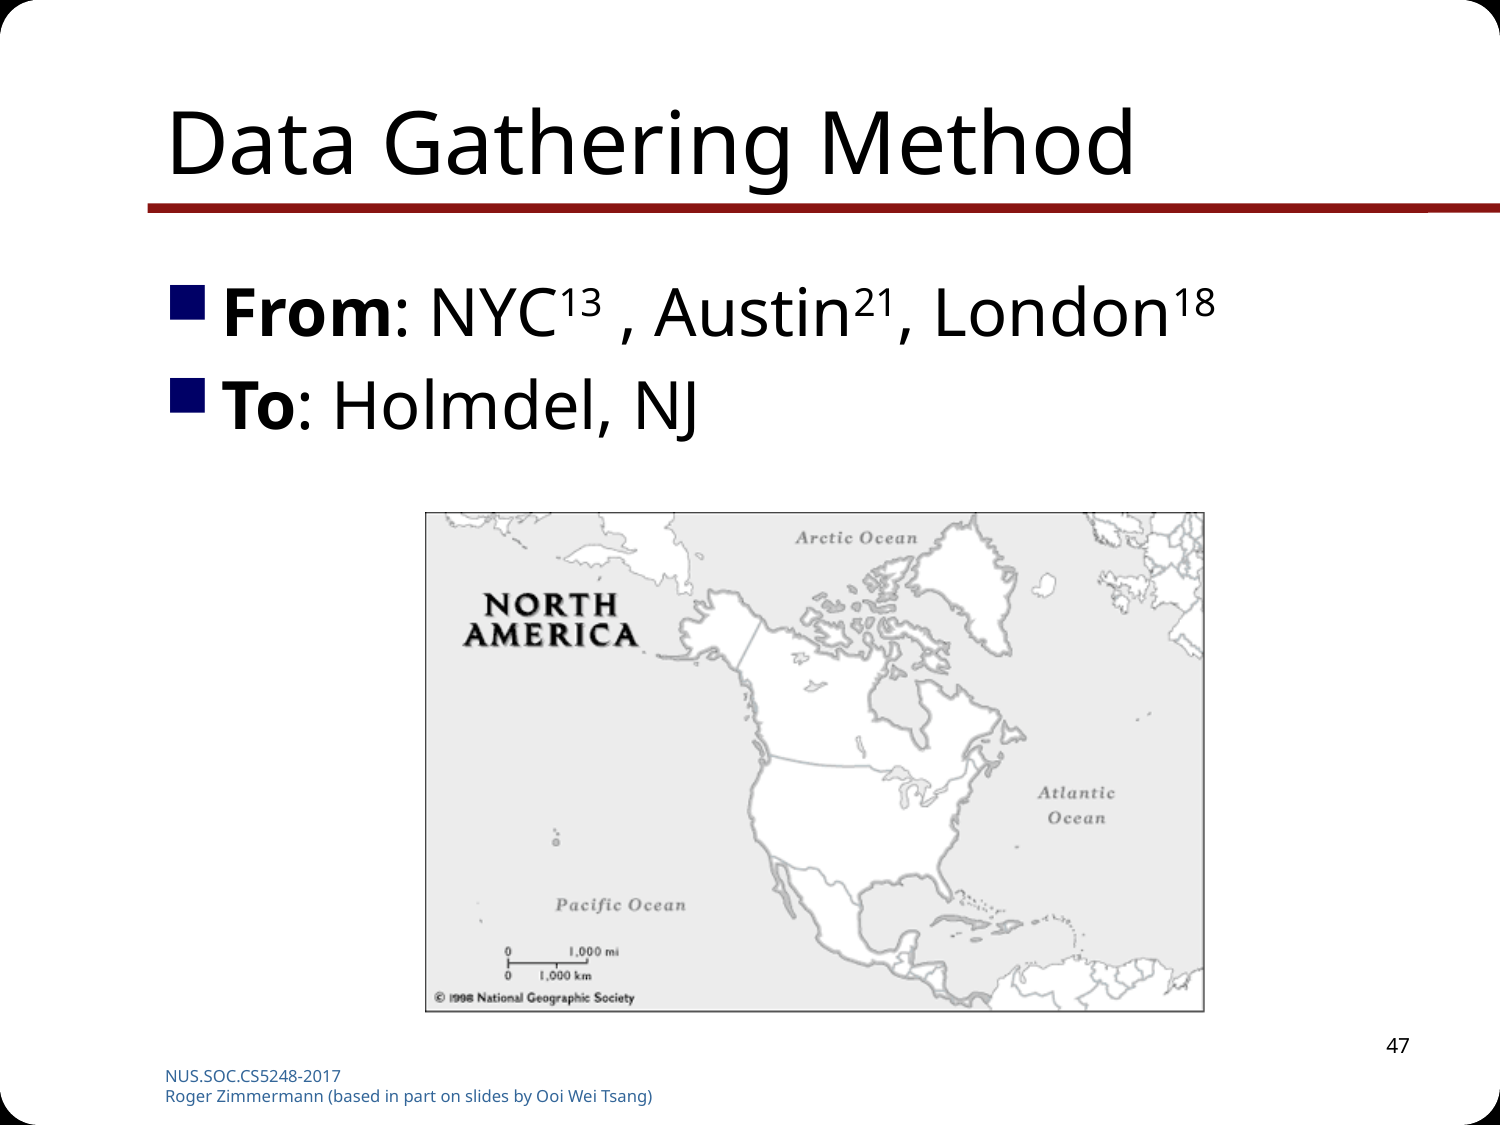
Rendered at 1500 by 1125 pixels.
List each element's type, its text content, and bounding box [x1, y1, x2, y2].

footer [549, 1024, 1038, 1101]
slide_number 47 [1112, 1024, 1426, 1101]
picture [424, 512, 1205, 1013]
title Data Gathering Method [149, 45, 1426, 234]
slide_number NUS.SOC.CS5248-2017 Roger Zimmermann (based in part on slides by Ooi Wei Tsang) [149, 1058, 549, 1101]
list From: NYC13 , Austin21, London18 To: Holmdel, NJ [149, 262, 1426, 1006]
